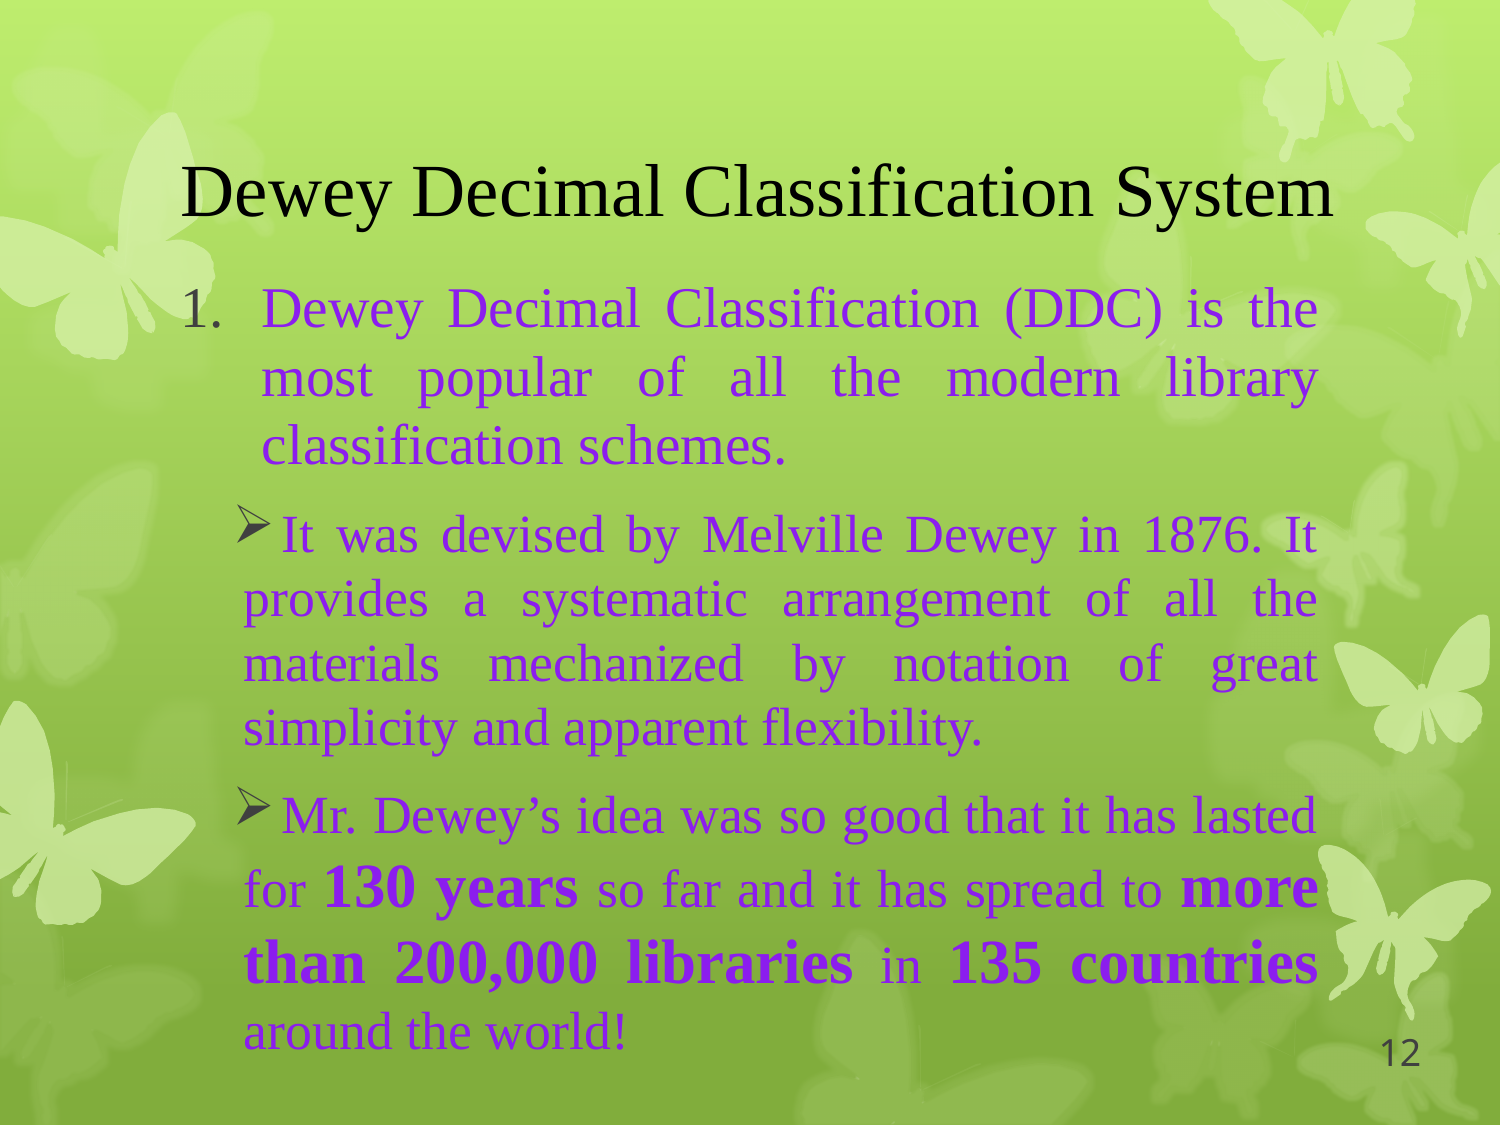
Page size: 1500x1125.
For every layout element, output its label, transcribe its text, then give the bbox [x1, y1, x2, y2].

title Dewey Decimal Classification System [165, 110, 1400, 263]
list Dewey Decimal Classification (DDC) is the most popular of all the modern library classification schemes. It was devised by Melville Dewey in 1876. It provides a systematic arrangement of all the materials mechanized by notation of great simplicity and apparent flexibility. Mr. Dewey’s idea was so good that it has lasted for 130 years so far and it has spread to more than 200,000 libraries in 135 countries around the world! [165, 262, 1335, 1088]
slide_number 12 [1350, 1027, 1450, 1088]
